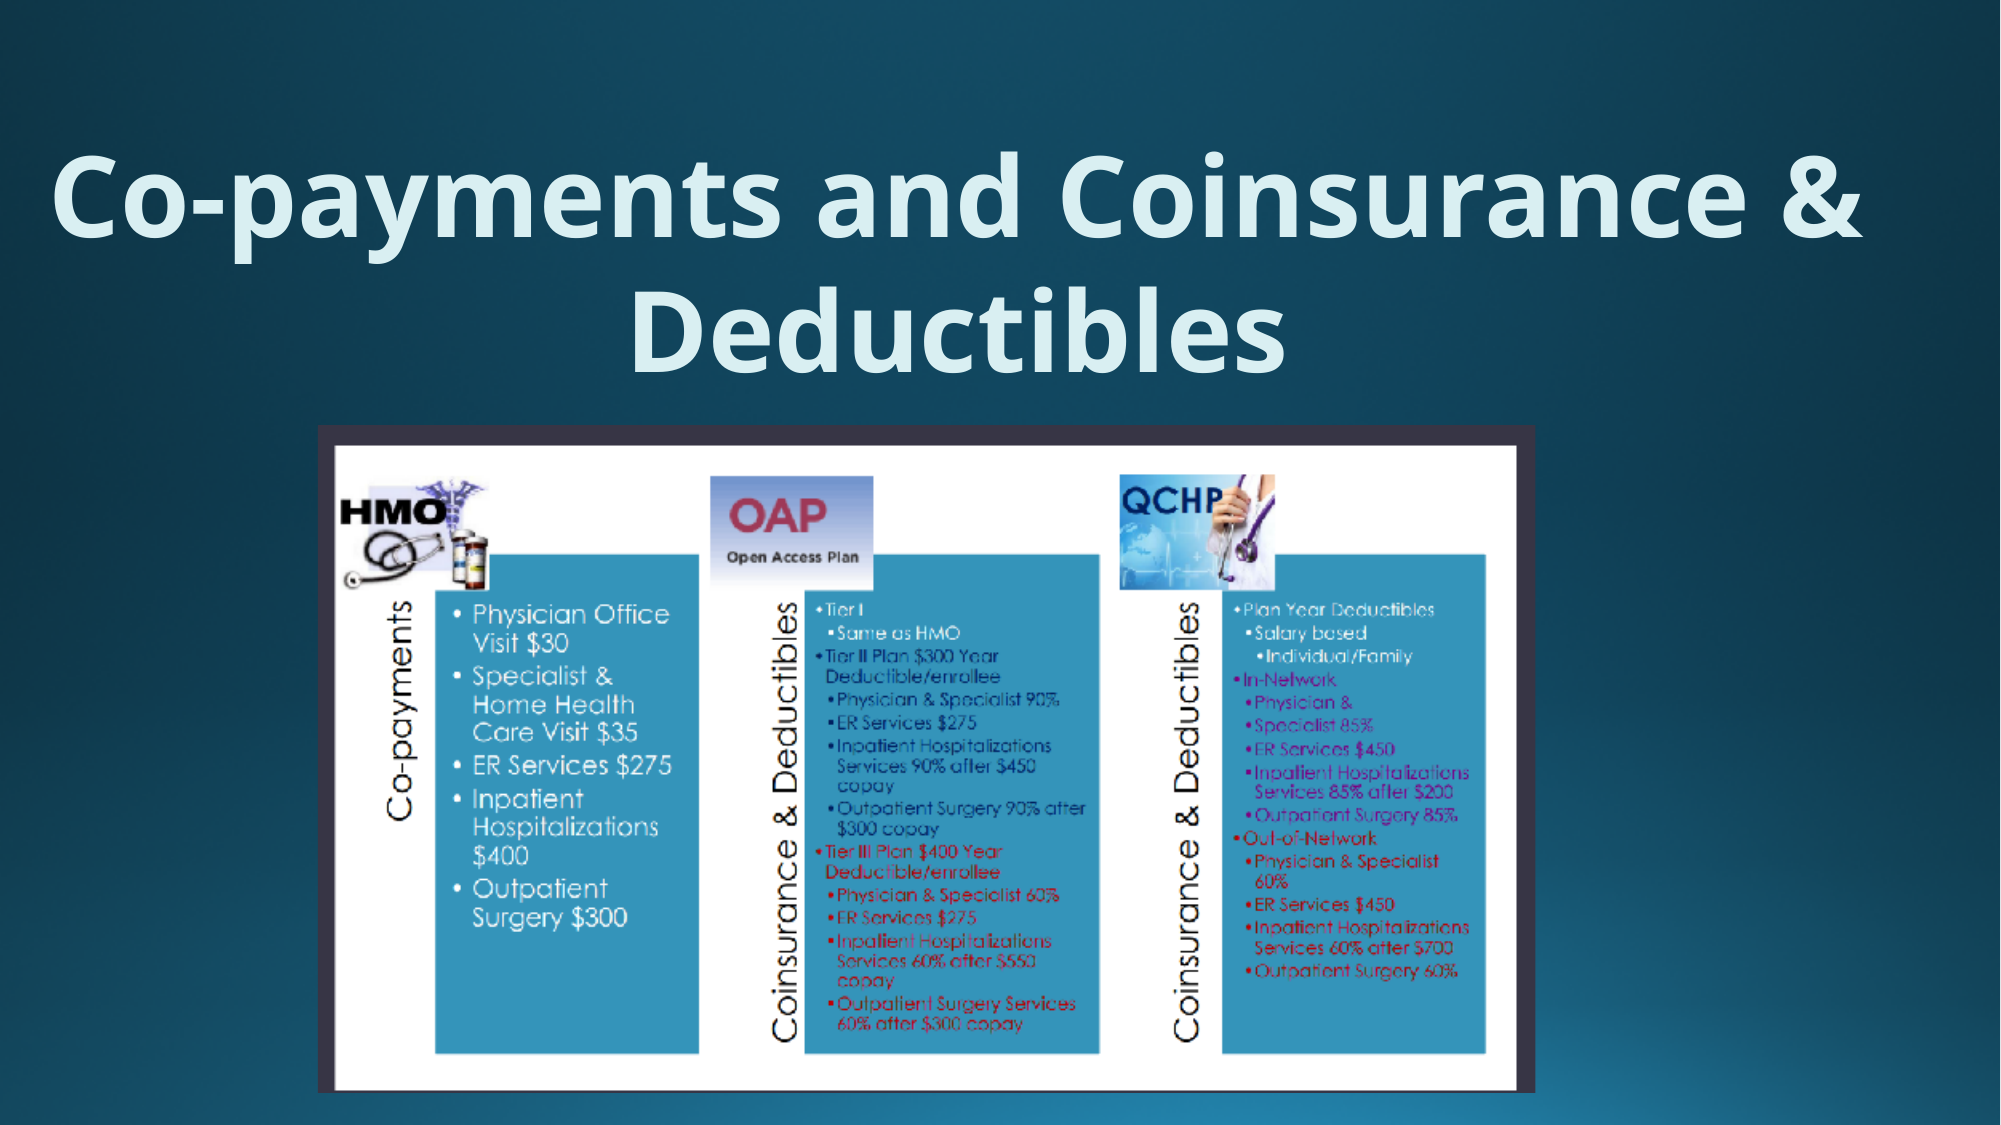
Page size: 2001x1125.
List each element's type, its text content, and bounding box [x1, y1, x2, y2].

picture [0, 0, 2001, 1125]
text_box Co-payments and Coinsurance & Deductibles [30, 118, 1884, 403]
